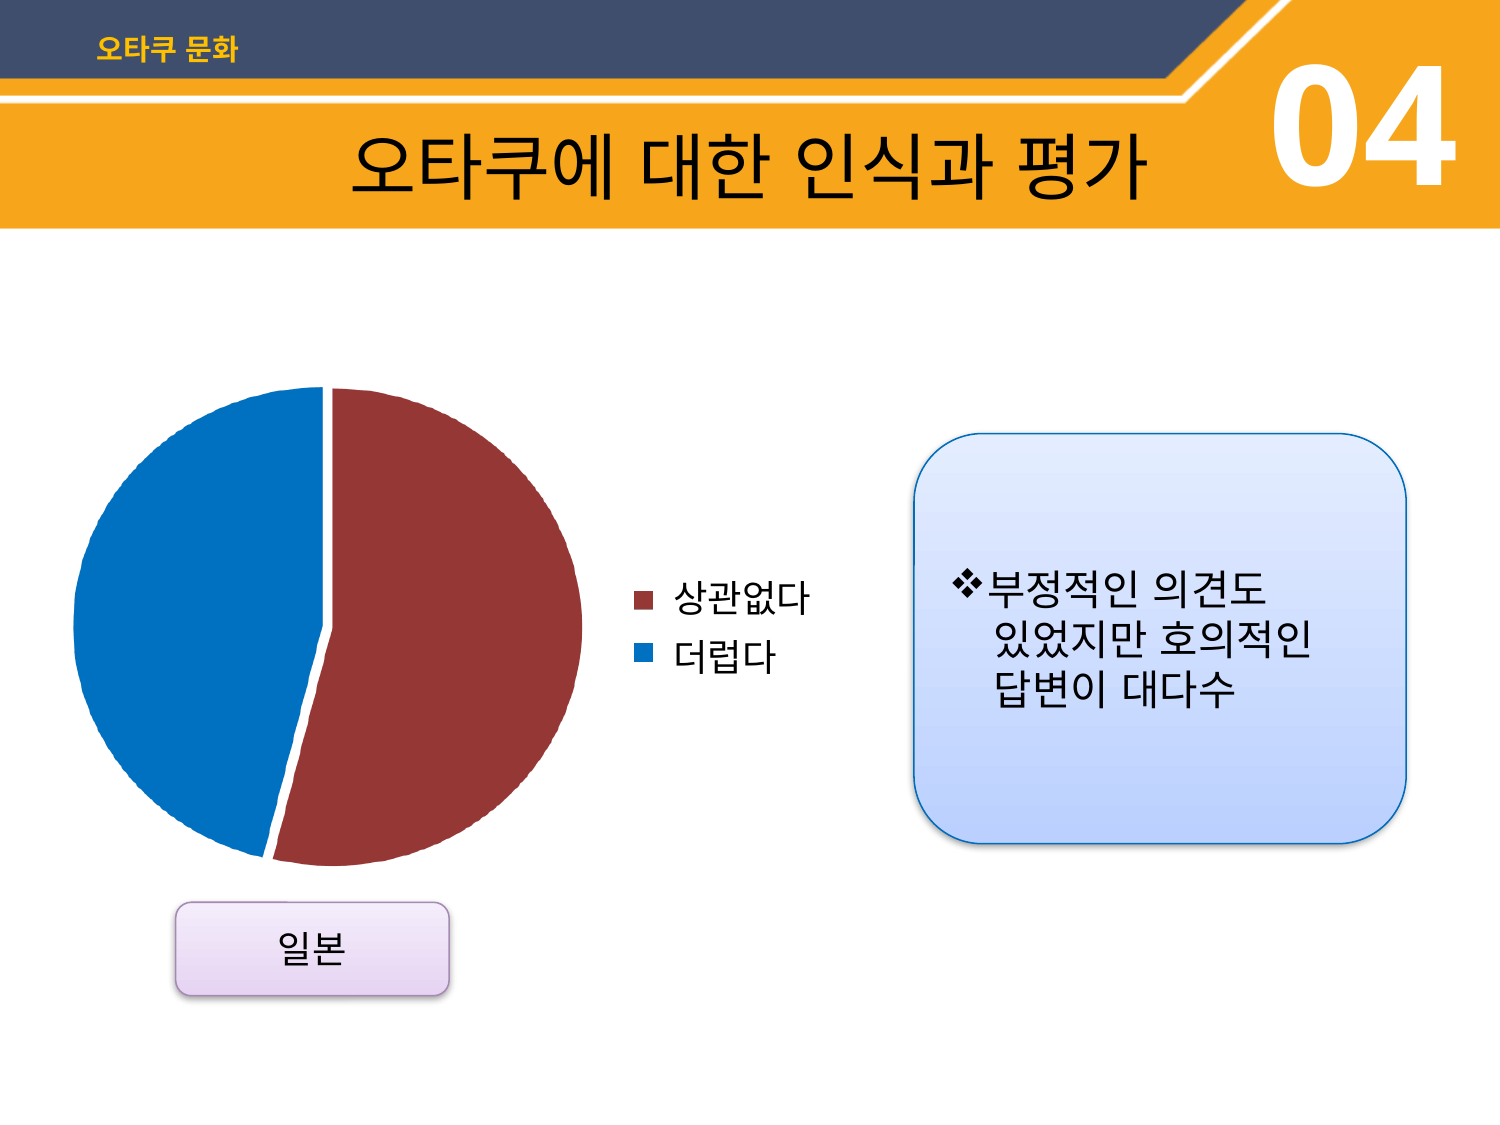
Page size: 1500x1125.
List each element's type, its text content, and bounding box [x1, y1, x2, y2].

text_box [34, 362, 856, 996]
text_box 오타쿠 문화 [81, 23, 504, 74]
text_box 04 [1253, 11, 1500, 227]
picture [0, 0, 1500, 1125]
text_box 부정적인 의견도 있었지만 호의적인 답변이 대다수 [913, 432, 1407, 845]
title 오타쿠에 대한 인식과 평가 [112, 101, 1388, 229]
